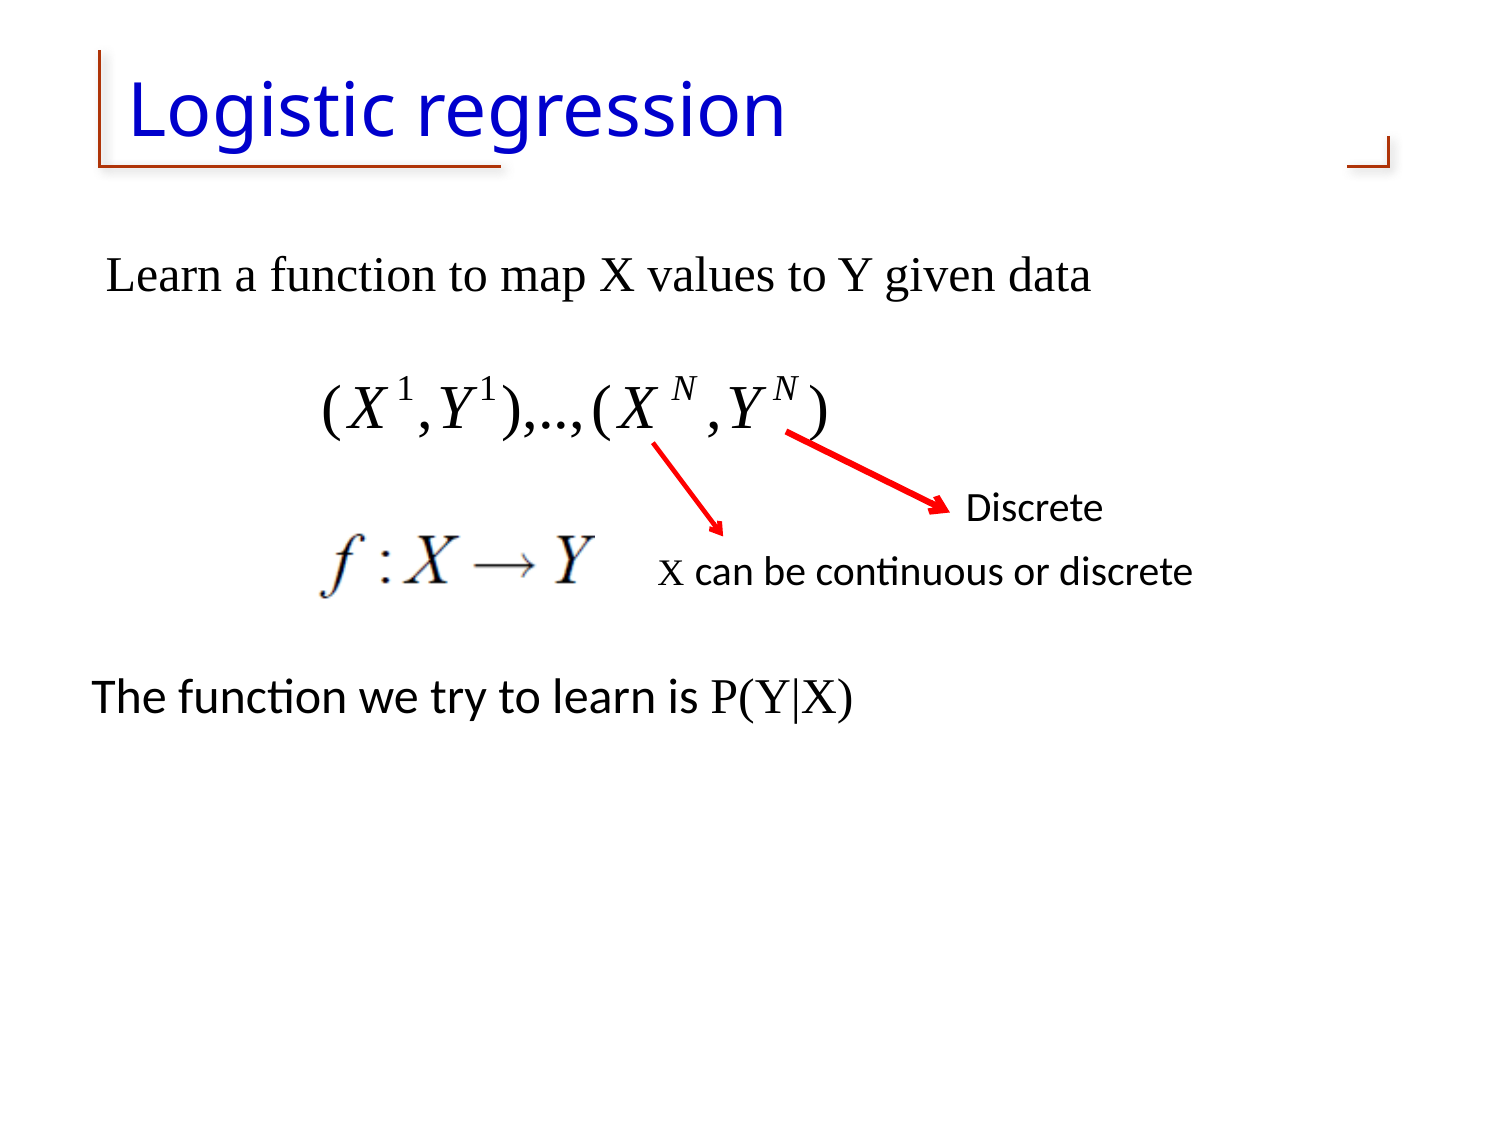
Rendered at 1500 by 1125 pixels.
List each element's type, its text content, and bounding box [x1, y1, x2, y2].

text_box The function we try to learn is P(Y|X) [76, 656, 1144, 776]
text_box X can be continuous or discrete [642, 536, 1209, 602]
picture [312, 489, 595, 610]
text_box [312, 360, 841, 455]
text_box Learn a function to map X values to Y given data [90, 234, 1120, 310]
text_box Discrete [951, 472, 1119, 538]
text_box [640, 454, 736, 525]
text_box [785, 431, 951, 513]
title Logistic regression [112, 37, 1388, 175]
